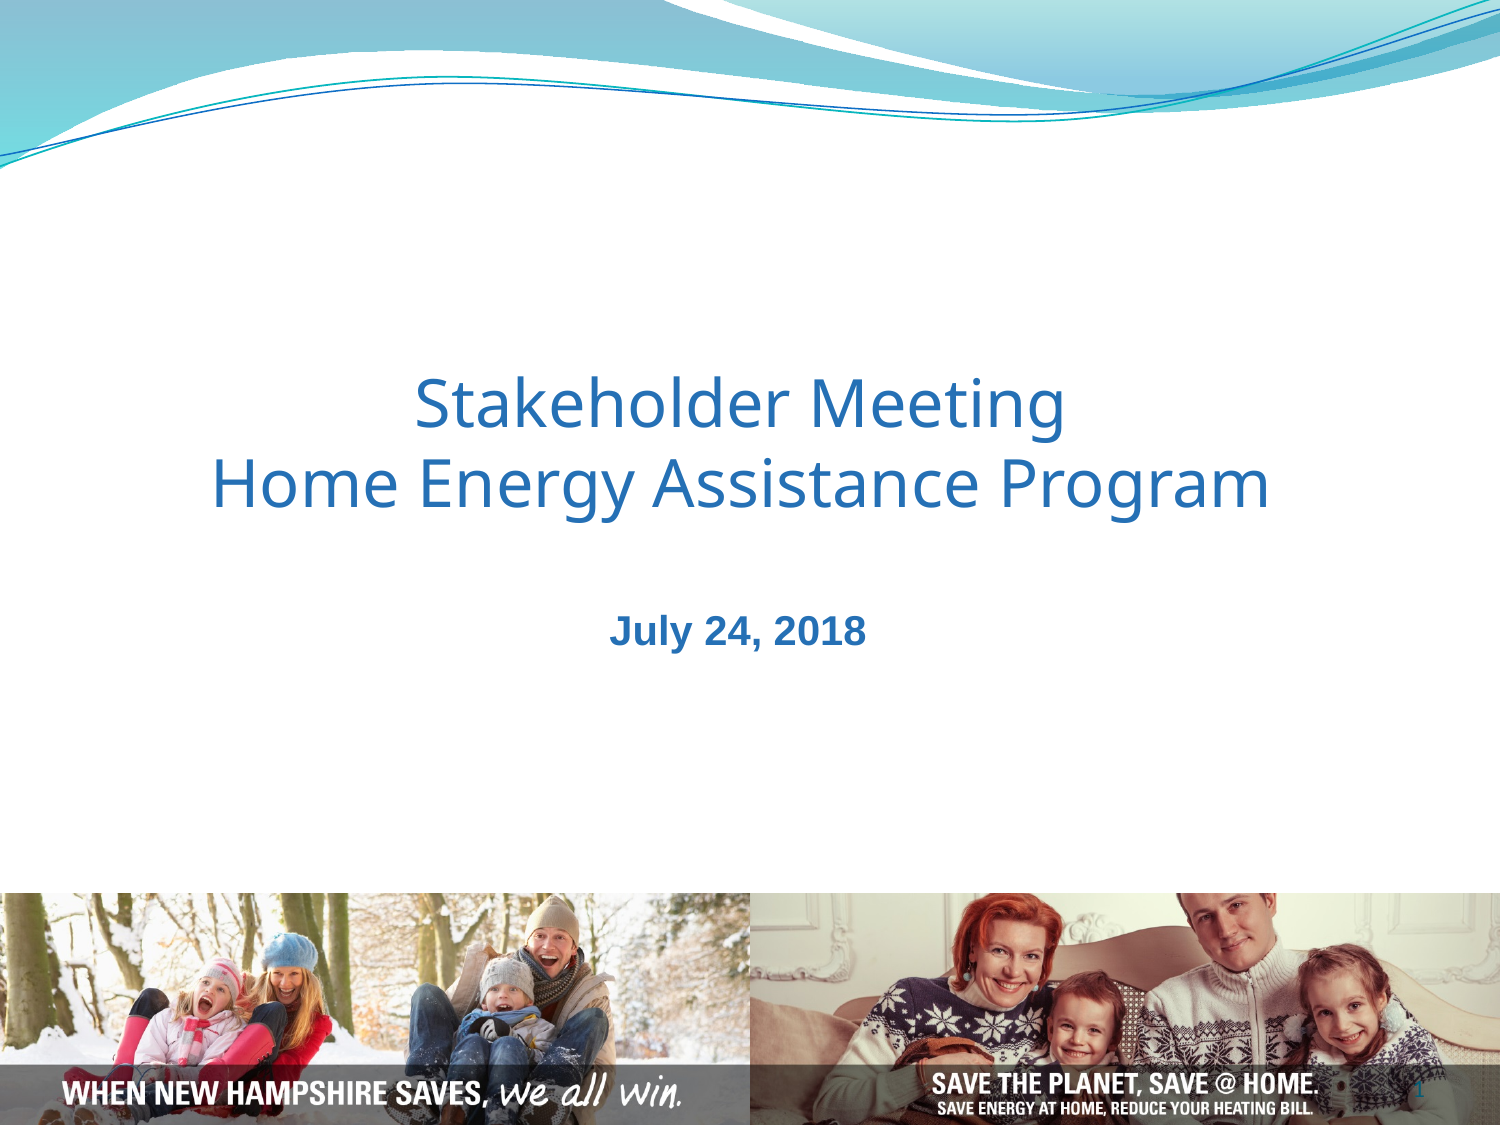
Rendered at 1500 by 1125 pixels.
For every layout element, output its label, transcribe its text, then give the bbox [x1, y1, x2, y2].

subtitle July 24, 2018 [111, 537, 1375, 788]
picture [0, 893, 1500, 1125]
title Stakeholder Meeting Home Energy Assistance Program [43, 278, 1444, 691]
